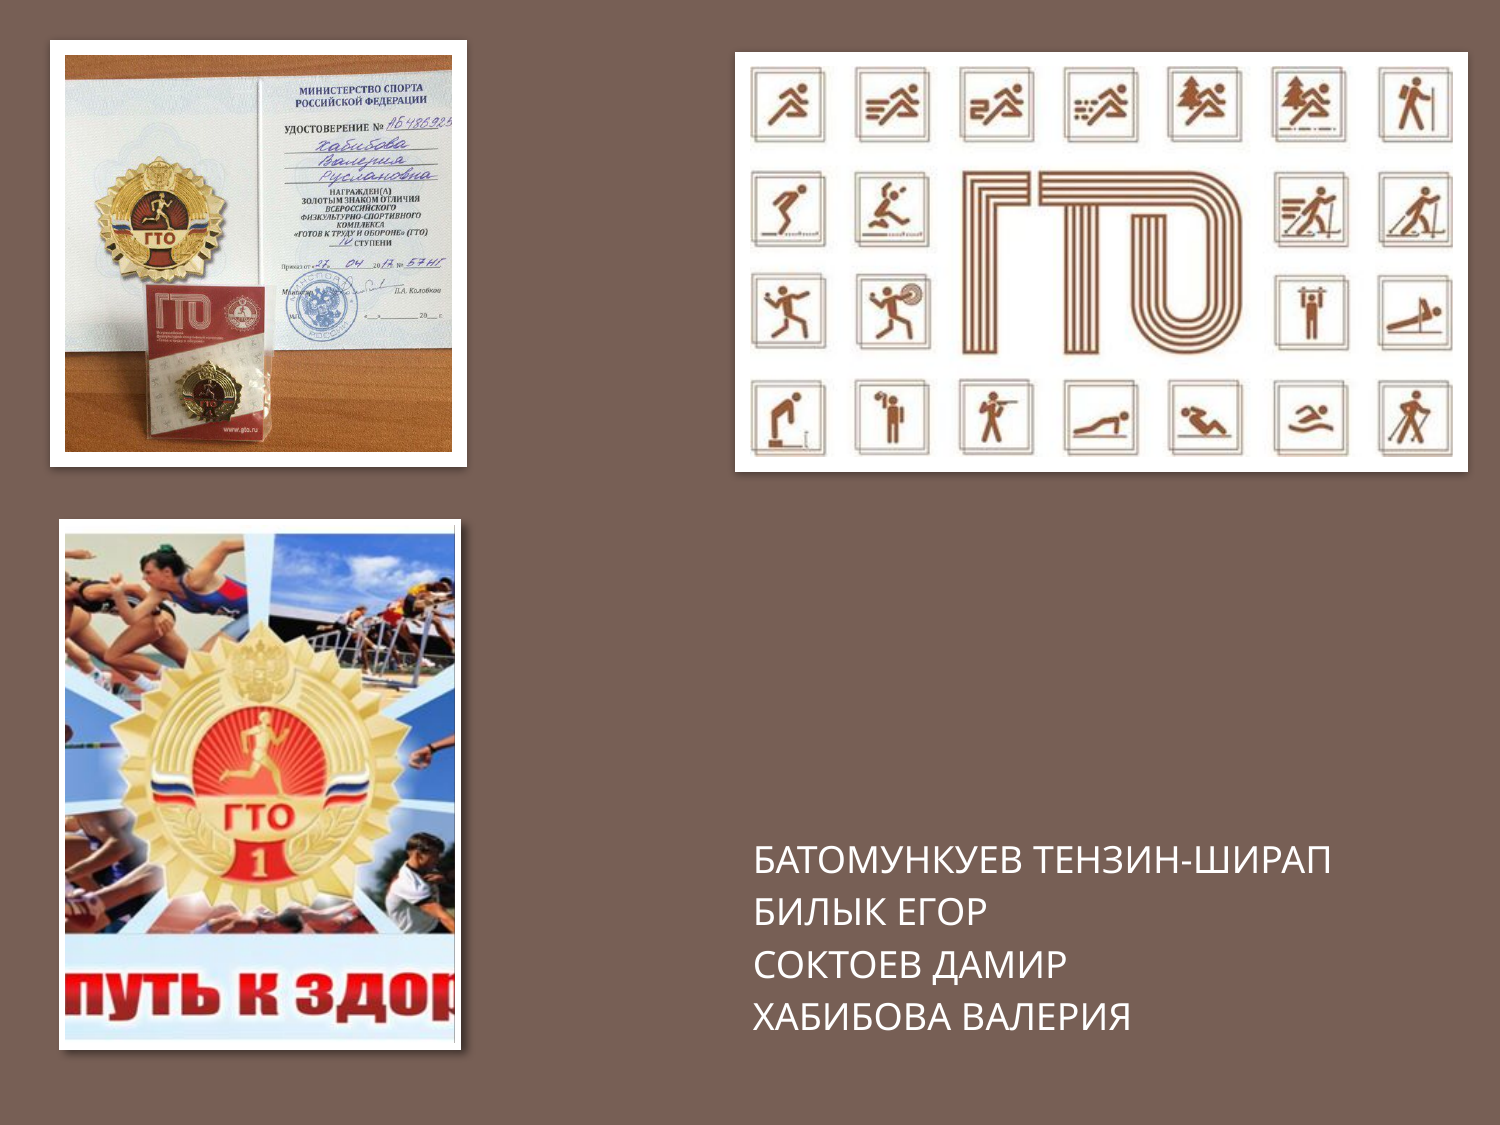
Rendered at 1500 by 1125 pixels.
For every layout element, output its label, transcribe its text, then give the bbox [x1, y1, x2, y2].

picture [64, 524, 455, 1044]
picture [64, 54, 453, 453]
list БАТОМУНКУЕВ ТЕНЗИН-ШИРАП БИЛЫК ЕГОР СОКТОЕВ ДАМИР ХАБИБОВА ВАЛЕРИЯ [738, 503, 1436, 1054]
picture [749, 66, 1454, 458]
